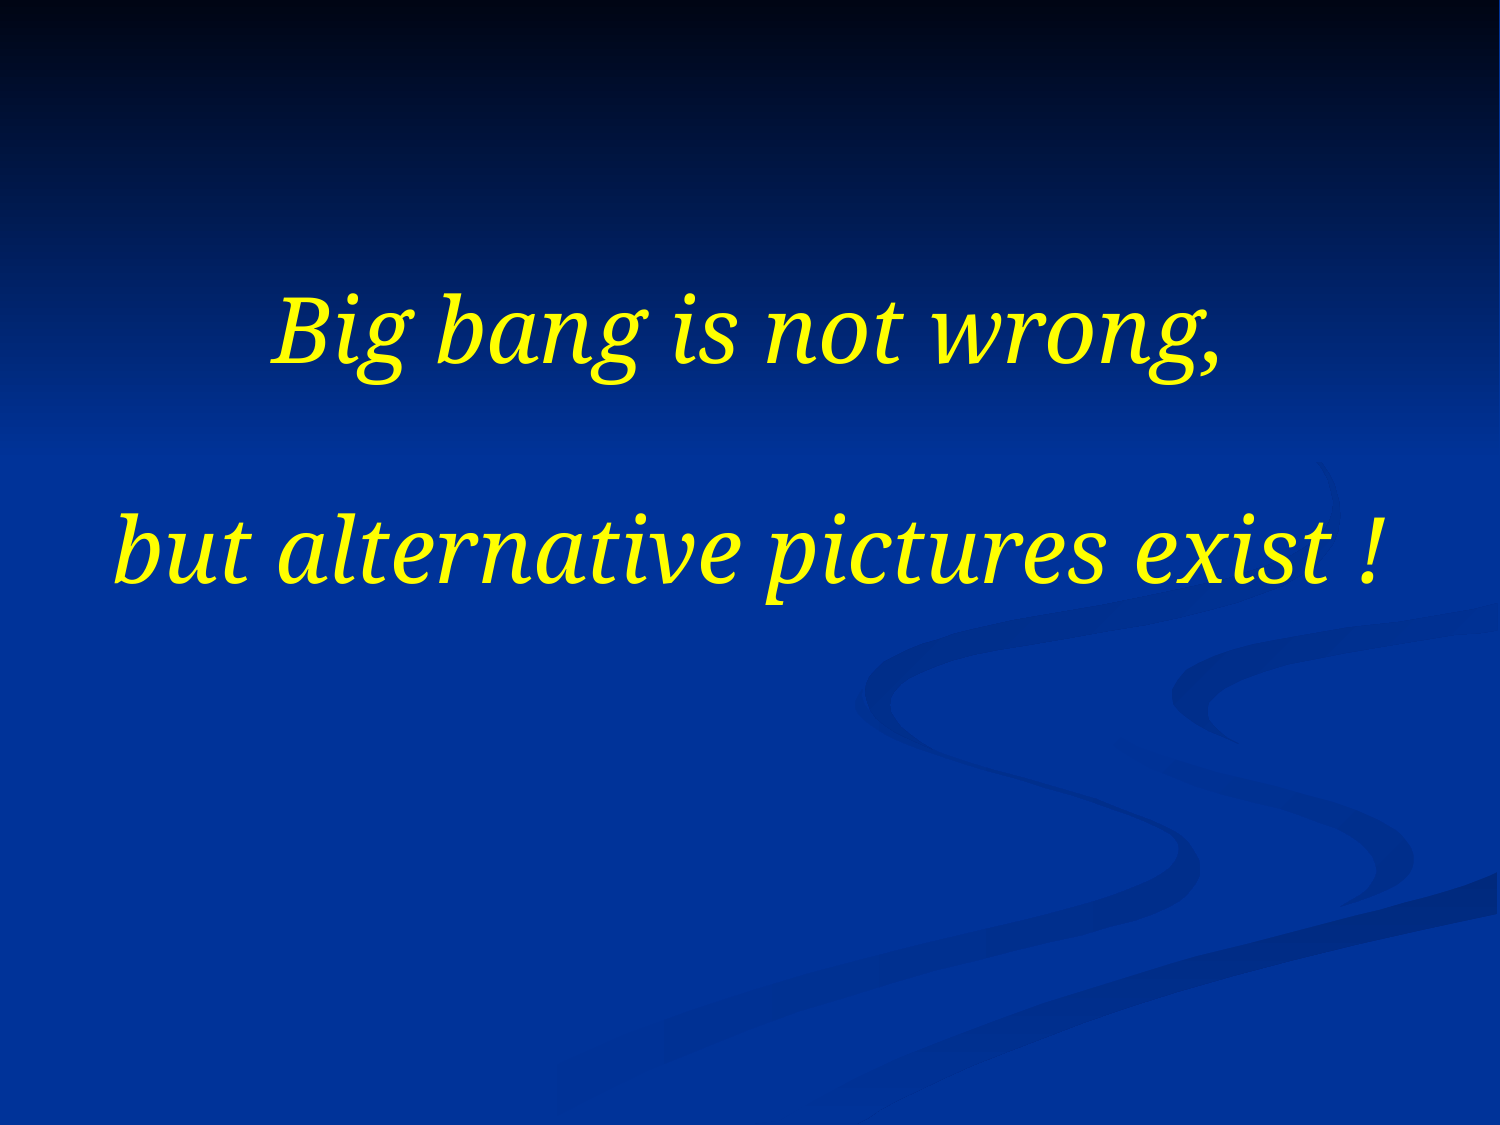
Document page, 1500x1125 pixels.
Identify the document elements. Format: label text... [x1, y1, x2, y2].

title Big bang is not wrong, but alternative pictures exist ! [74, 196, 1426, 788]
